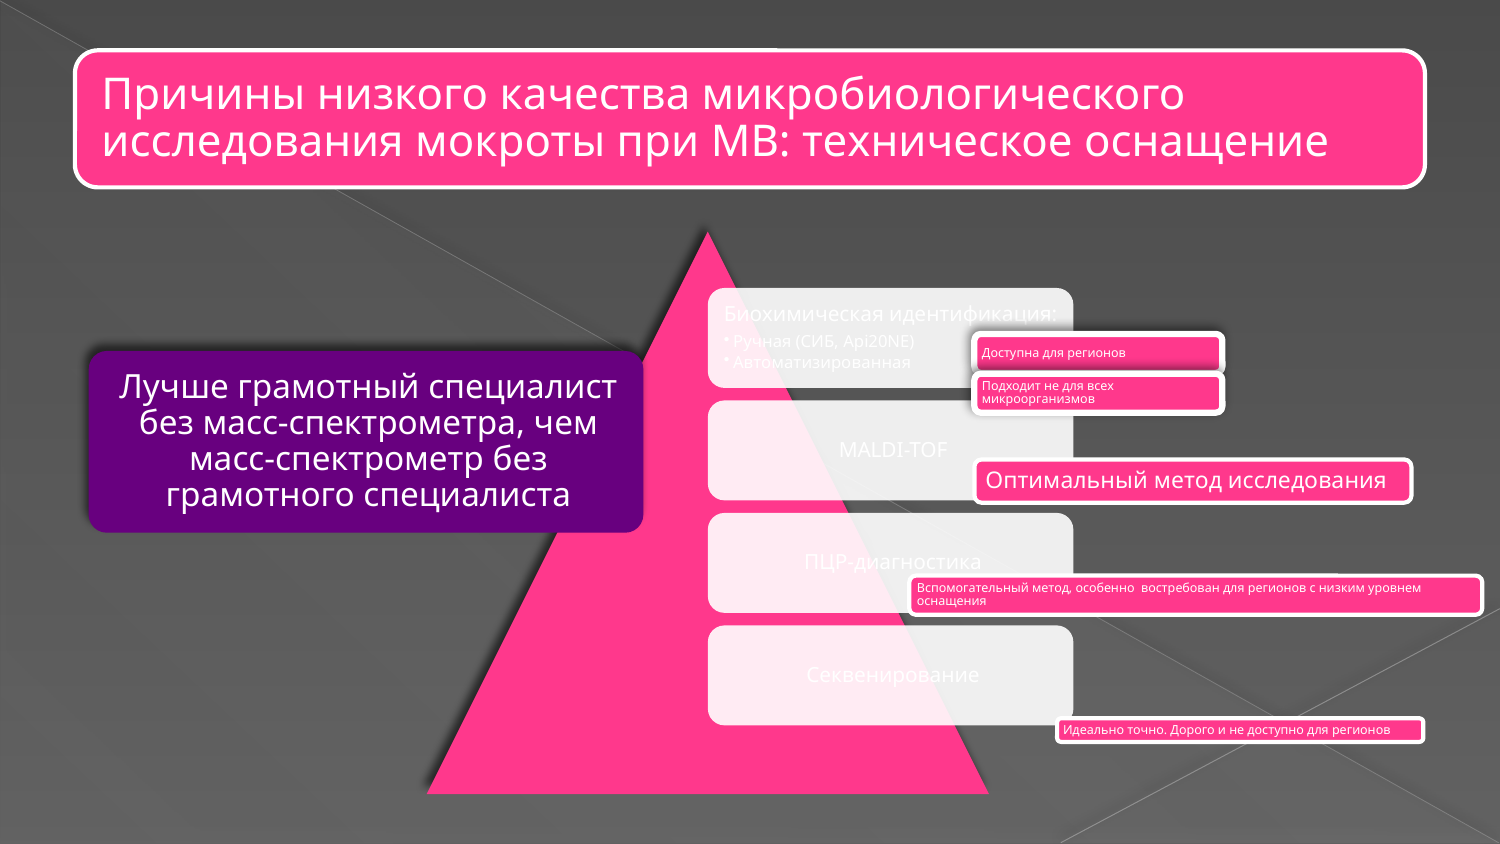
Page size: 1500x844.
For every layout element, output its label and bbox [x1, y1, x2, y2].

text_box [974, 457, 1412, 503]
text_box [909, 572, 1483, 619]
list [74, 231, 1426, 795]
text_box [88, 350, 644, 533]
text_box [974, 324, 1223, 414]
text_box [74, 32, 1426, 206]
text_box [1056, 696, 1424, 743]
